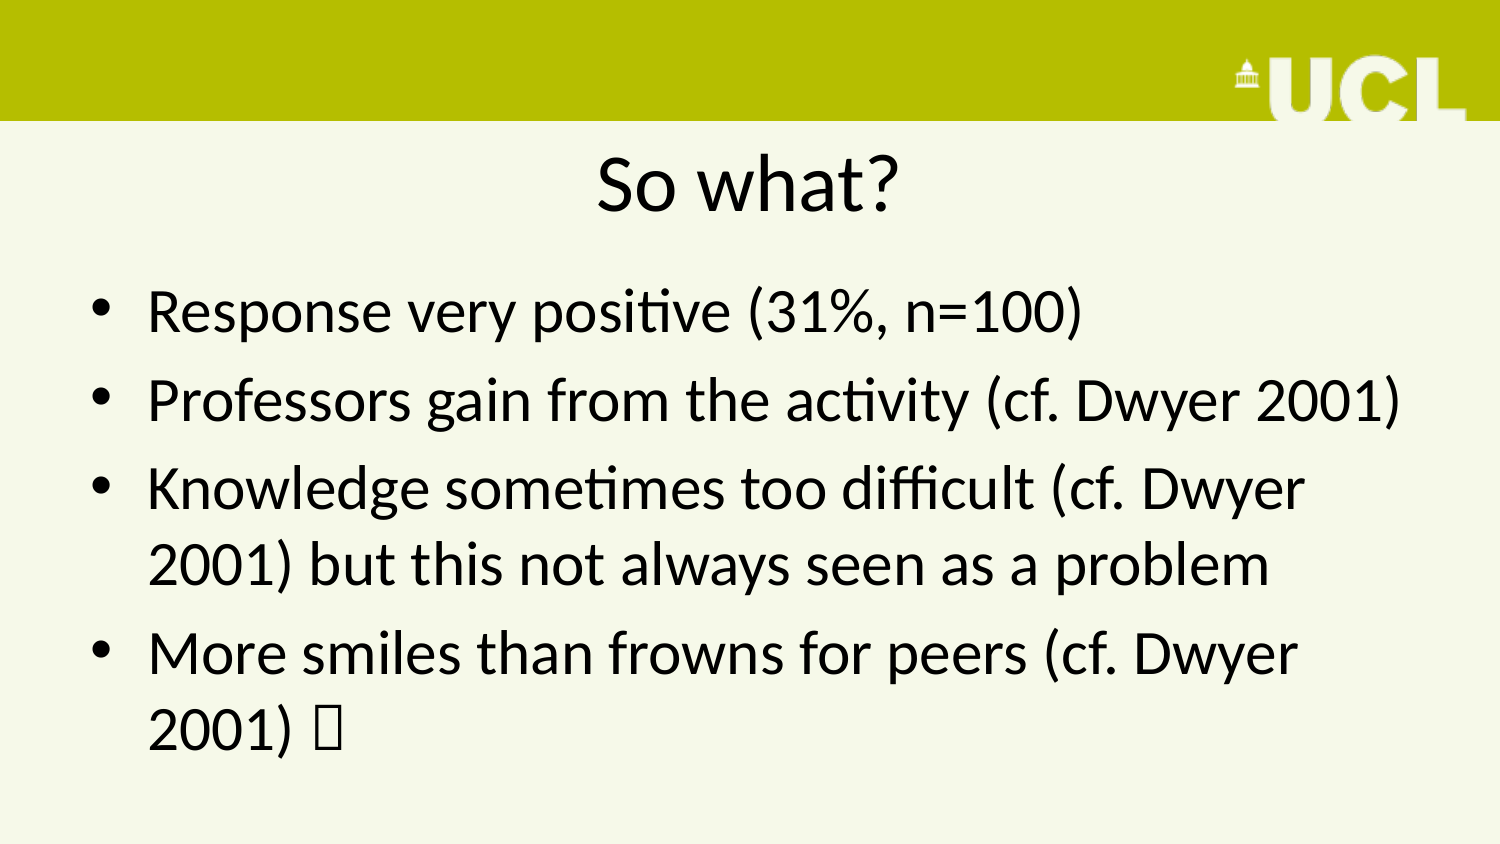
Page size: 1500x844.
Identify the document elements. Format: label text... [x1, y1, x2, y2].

list Response very positive (31%, n=100) Professors gain from the activity (cf. Dwyer 2001) Knowledge sometimes too difficult (cf. Dwyer 2001) but this not always seen as a problem More smiles than frowns for peers (cf. Dwyer 2001)  [75, 261, 1425, 799]
picture [0, 0, 1500, 121]
title So what? [75, 130, 1425, 236]
